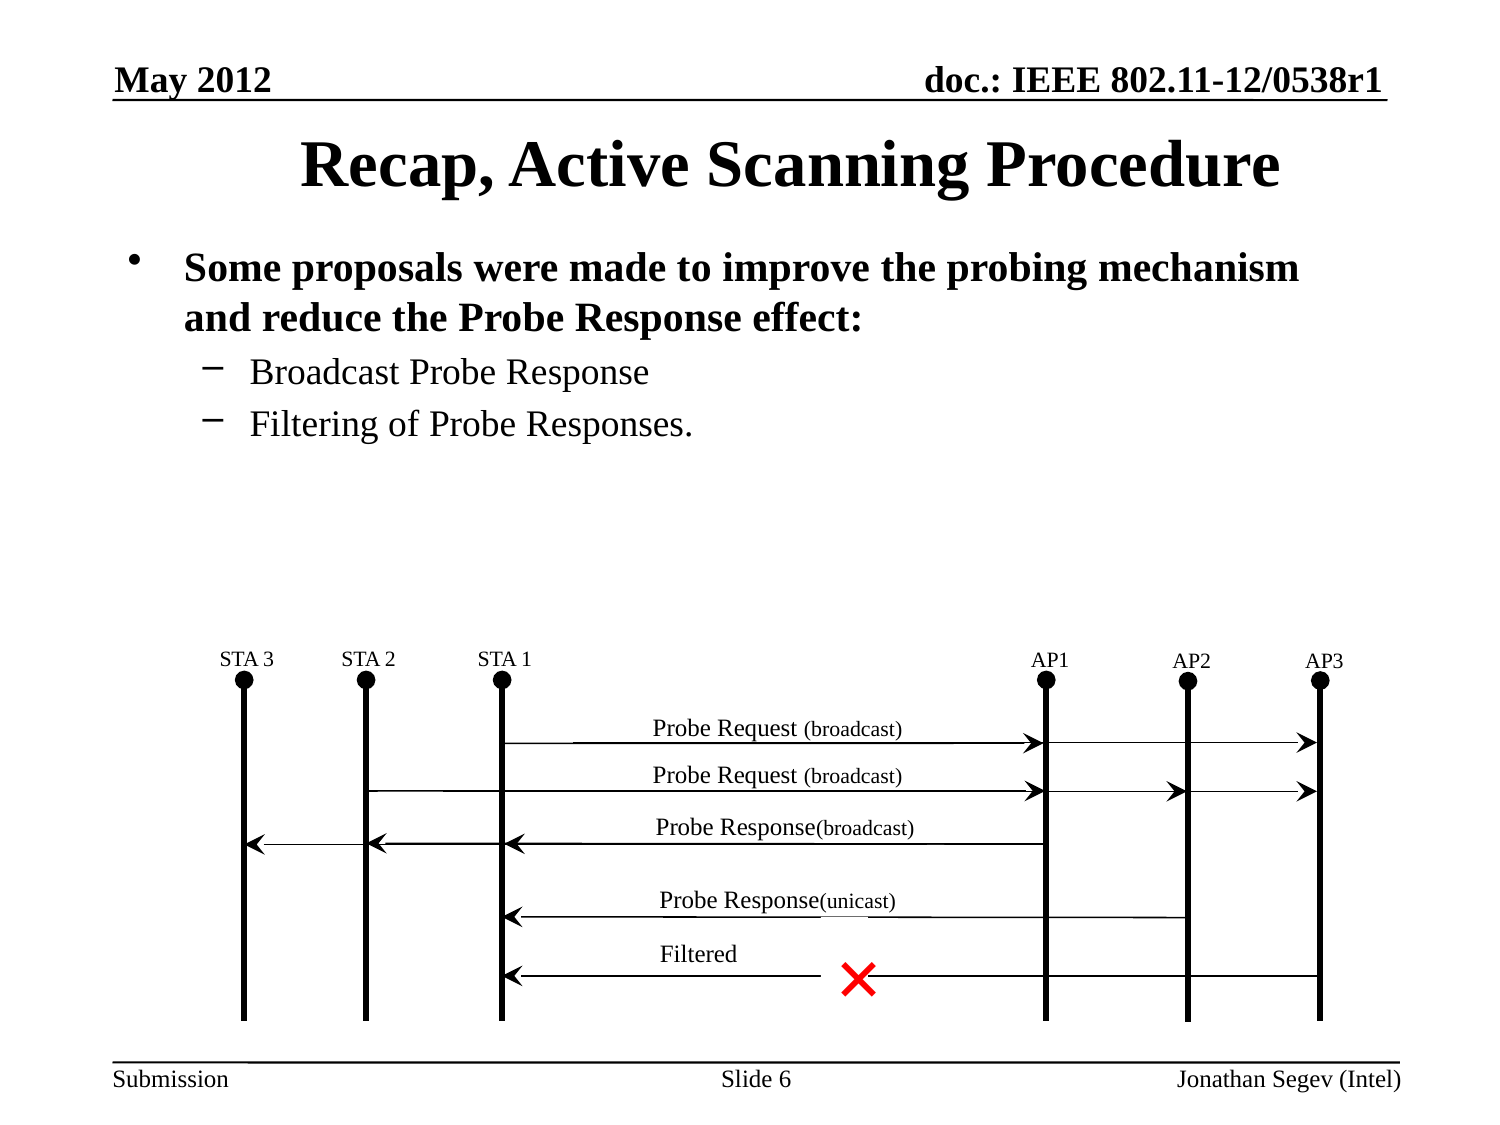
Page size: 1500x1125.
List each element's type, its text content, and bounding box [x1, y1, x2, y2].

text_box AP2 [1140, 639, 1244, 681]
text_box STA 1 [442, 637, 568, 679]
slide_number Slide 6 [720, 1062, 792, 1093]
text_box Probe Response(unicast) [537, 875, 1018, 915]
text_box × [820, 984, 868, 1032]
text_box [310, 637, 432, 843]
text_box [184, 637, 310, 1021]
text_box Probe Request (broadcast) [537, 704, 1018, 742]
list Some proposals were made to improve the probing mechanism and reduce the Probe Response effect: Broadcast Probe Response Filtering of Probe Responses. [112, 231, 1388, 776]
text_box Filtered [458, 930, 939, 976]
footer Jonathan Segev (Intel) [1173, 1062, 1402, 1093]
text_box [313, 852, 432, 1021]
text_box AP1 [998, 638, 1102, 680]
title Recap, Active Scanning Procedure [112, 112, 1471, 209]
text_box AP3 [1272, 639, 1377, 681]
text_box Probe Response(broadcast) [544, 802, 1026, 840]
text_box Probe Request (broadcast) [537, 751, 1018, 788]
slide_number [114, 54, 274, 100]
